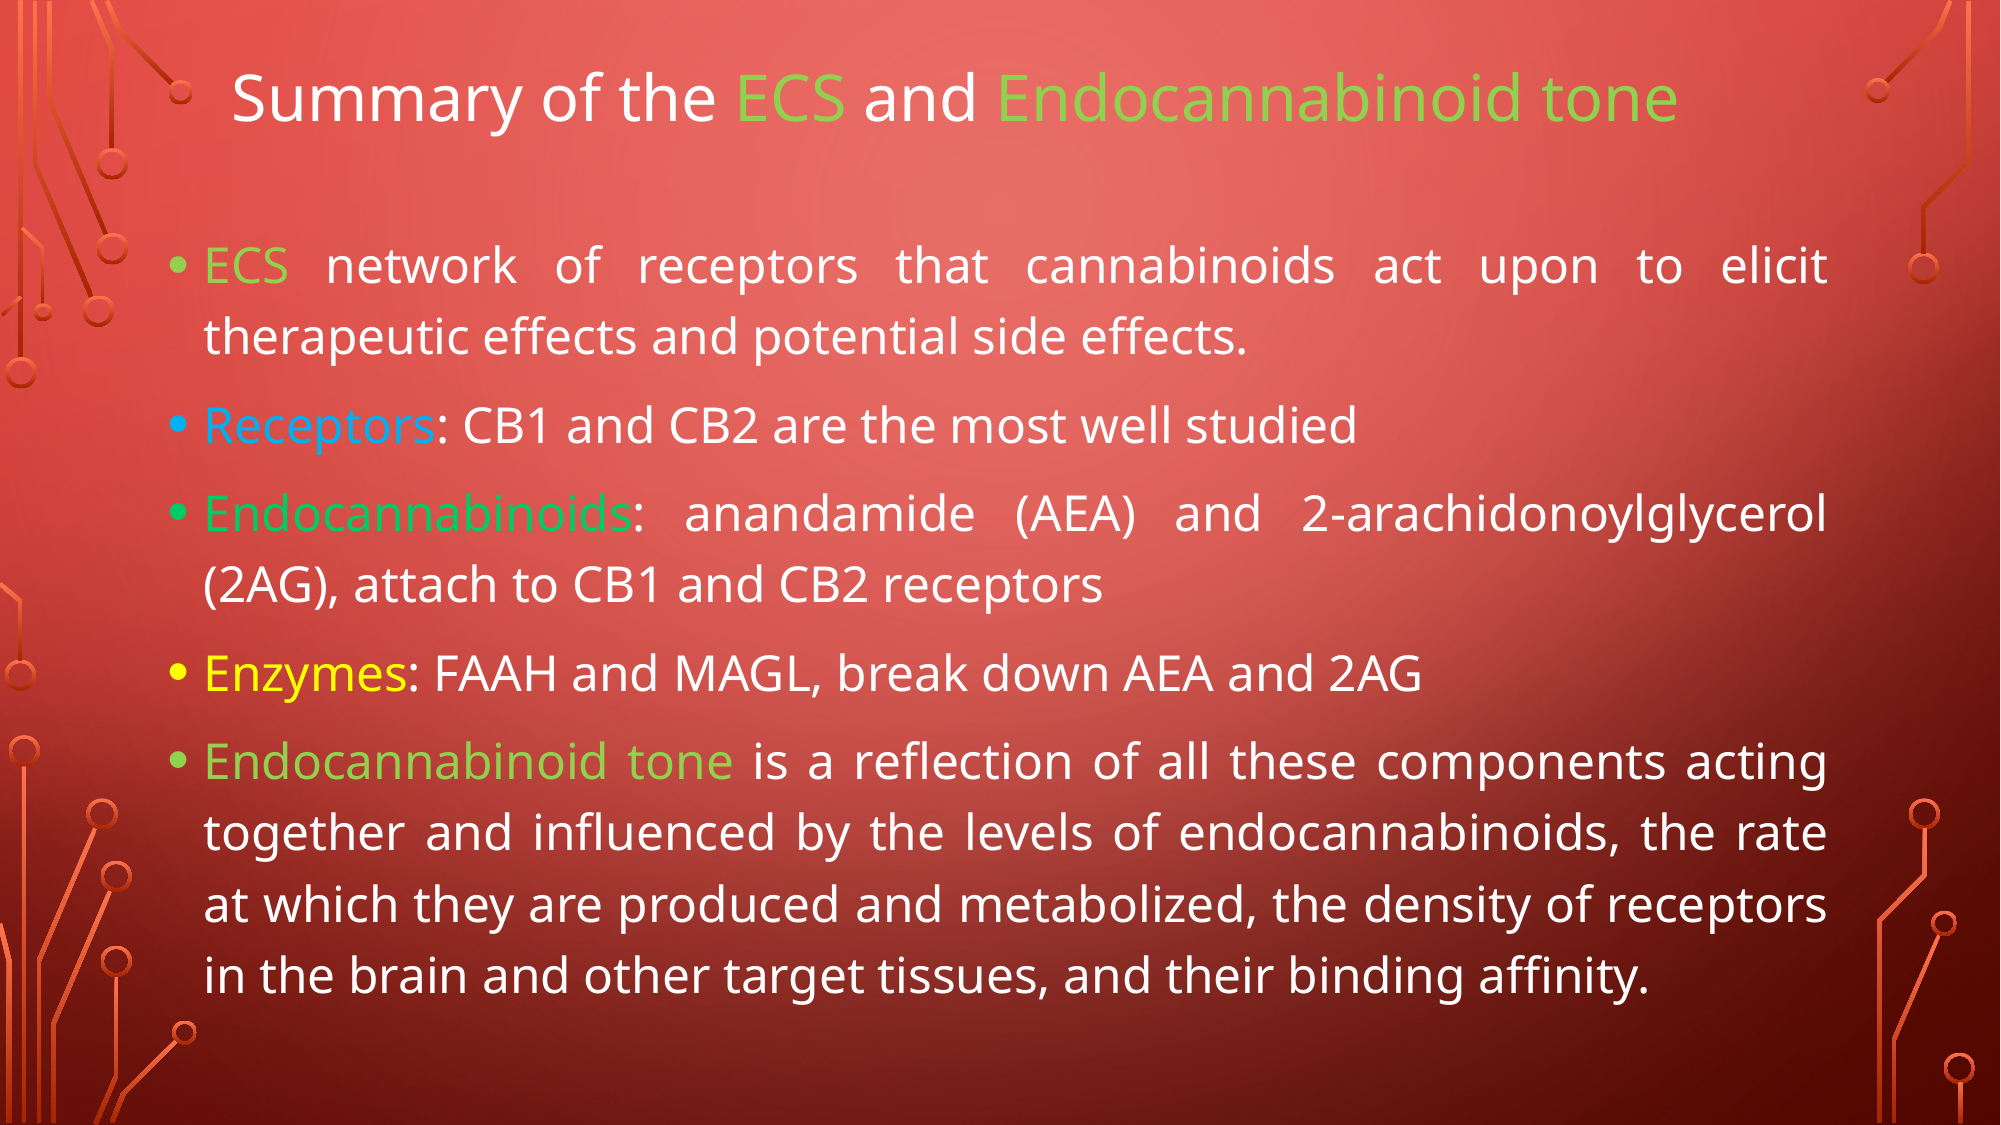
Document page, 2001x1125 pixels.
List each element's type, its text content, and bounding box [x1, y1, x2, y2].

title Summary of the ECS and Endocannabinoid tone [216, 50, 1813, 150]
list ECS network of receptors that cannabinoids act upon to elicit therapeutic effects and potential side effects. Receptors: CB1 and CB2 are the most well studied Endocannabinoids: anandamide (AEA) and 2-arachidonoylglycerol (2AG), attach to CB1 and CB2 receptors Enzymes: FAAH and MAGL, break down AEA and 2AG Endocannabinoid tone is a reflection of all these components acting together and influenced by the levels of endocannabinoids, the rate at which they are produced and metabolized, the density of receptors in the brain and other target tissues, and their binding affinity. [152, 214, 1844, 1034]
